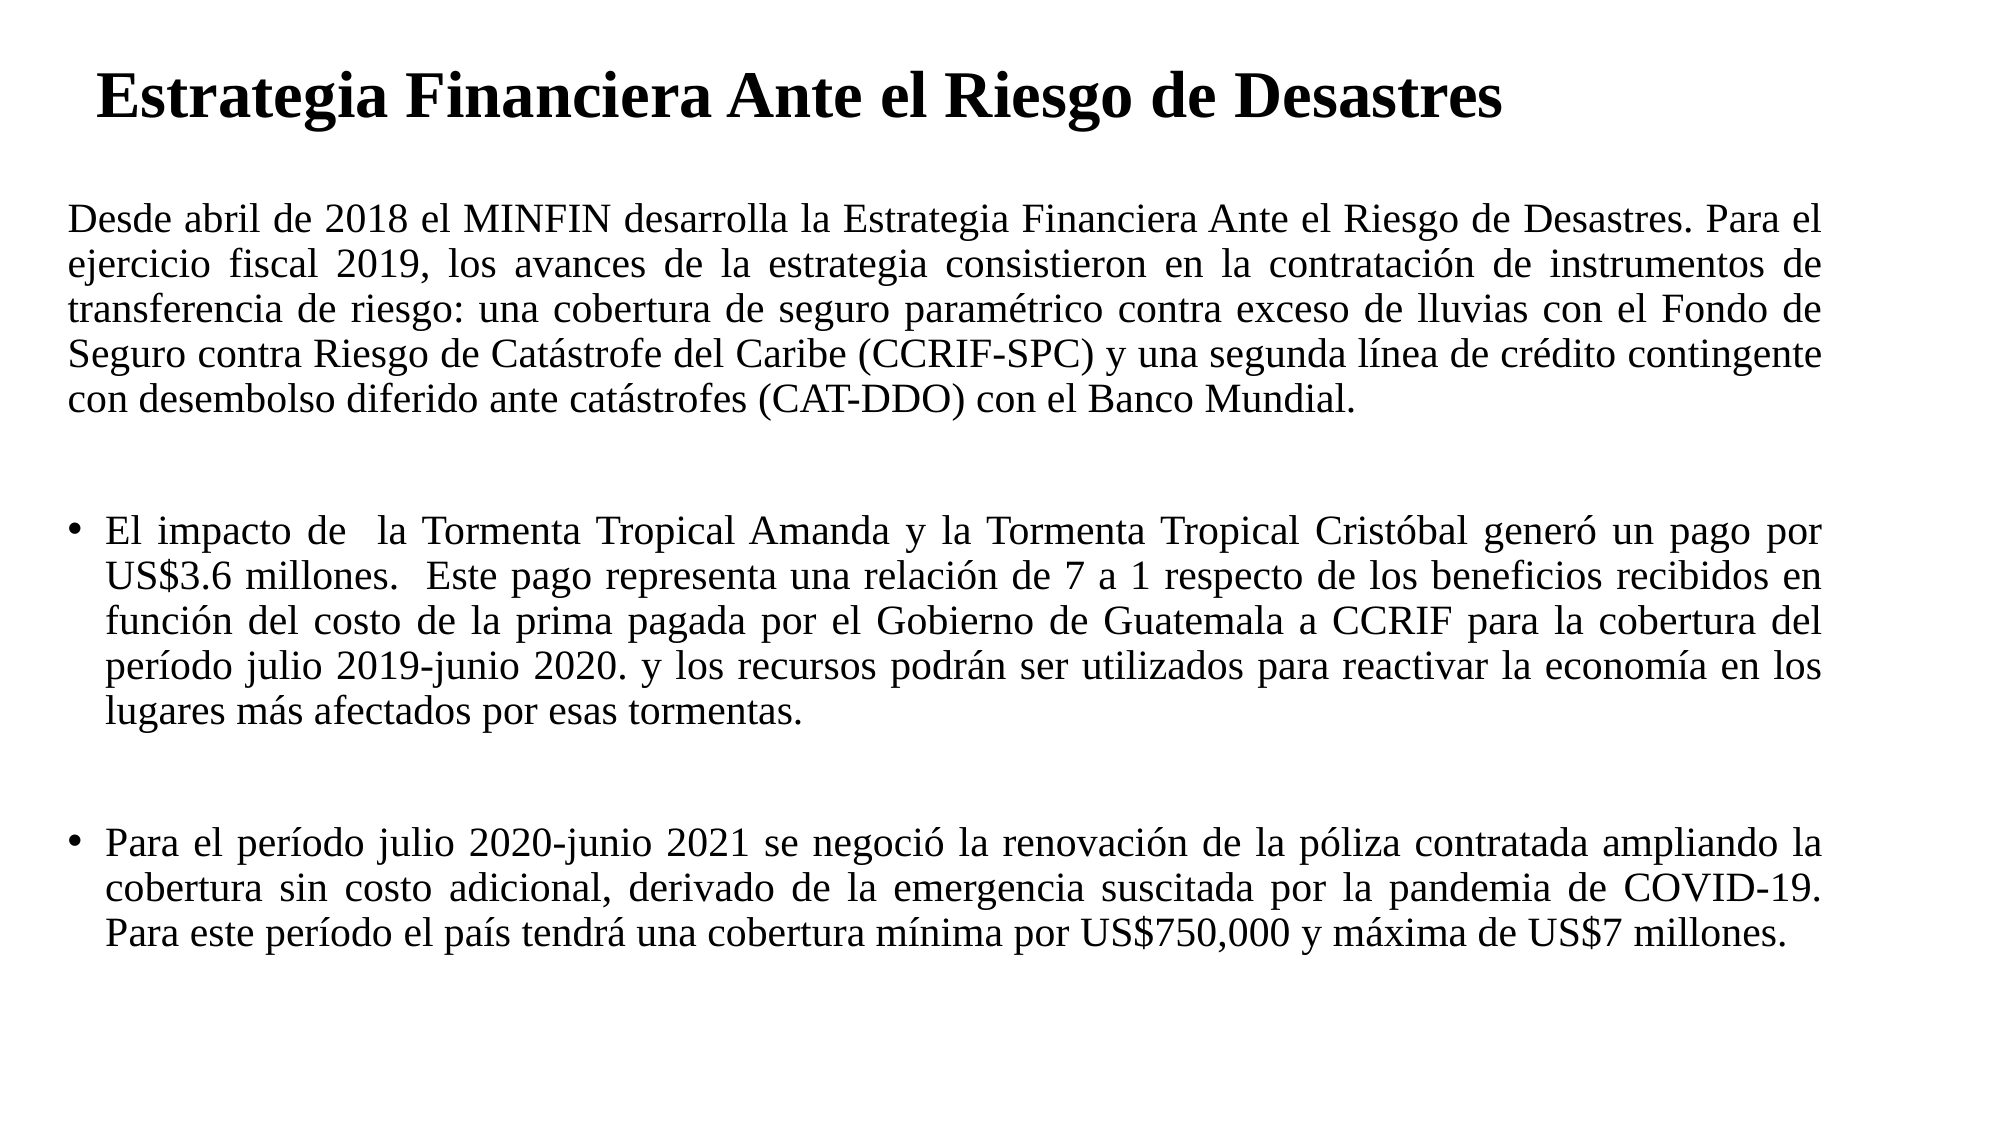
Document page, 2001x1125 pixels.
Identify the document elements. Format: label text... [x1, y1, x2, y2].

title Estrategia Financiera Ante el Riesgo de Desastres [80, 42, 1806, 188]
list Desde abril de 2018 el MINFIN desarrolla la Estrategia Financiera Ante el Riesgo de Desastres. Para el ejercicio fiscal 2019, los avances de la estrategia consistieron en la contratación de instrumentos de transferencia de riesgo: una cobertura de seguro paramétrico contra exceso de lluvias con el Fondo de Seguro contra Riesgo de Catástrofe del Caribe (CCRIF-SPC) y una segunda línea de crédito contingente con desembolso diferido ante catástrofes (CAT-DDO) con el Banco Mundial. El impacto de la Tormenta Tropical Amanda y la Tormenta Tropical Cristóbal generó un pago por US$3.6 millones. Este pago representa una relación de 7 a 1 respecto de los beneficios recibidos en función del costo de la prima pagada por el Gobierno de Guatemala a CCRIF para la cobertura del período julio 2019-junio 2020. y los recursos podrán ser utilizados para reactivar la economía en los lugares más afectados por esas tormentas. Para el período julio 2020-junio 2021 se negoció la renovación de la póliza contratada ampliando la cobertura sin costo adicional, derivado de la emergencia suscitada por la pandemia de COVID-19. Para este período el país tendrá una cobertura mínima por US$750,000 y máxima de US$7 millones. [52, 188, 1840, 1098]
